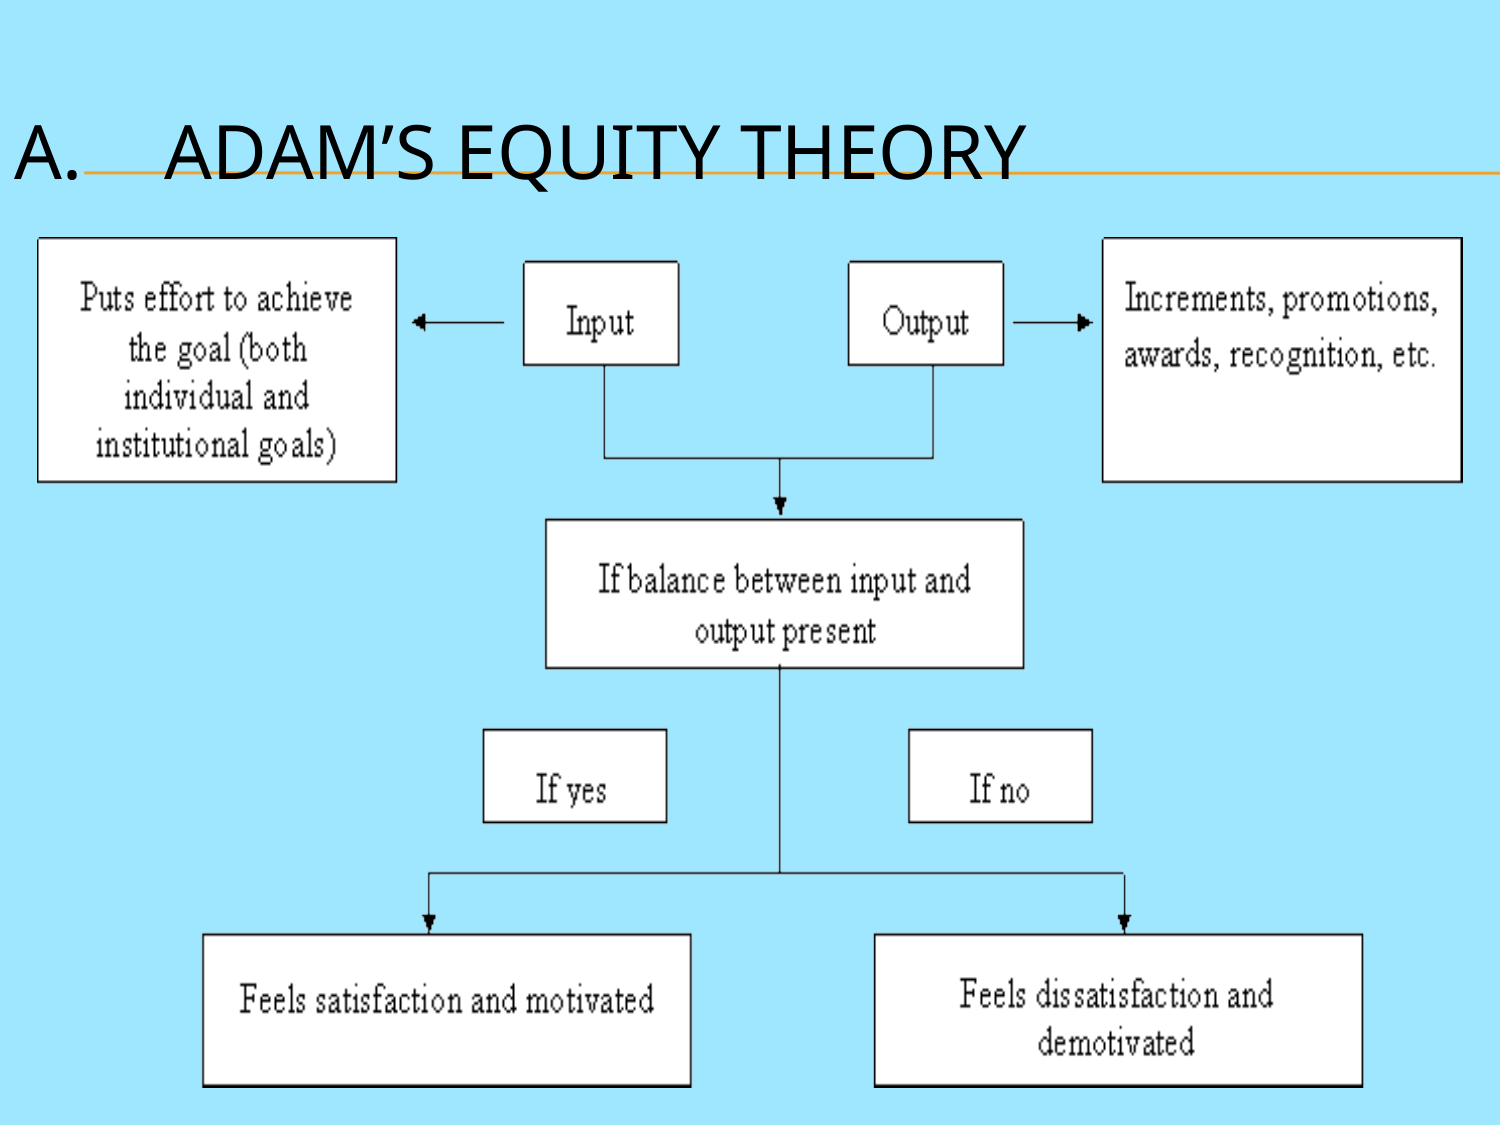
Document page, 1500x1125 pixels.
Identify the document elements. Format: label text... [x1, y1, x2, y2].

picture [37, 237, 1463, 1088]
title A. Adam’s Equity Theory [0, 37, 1425, 263]
